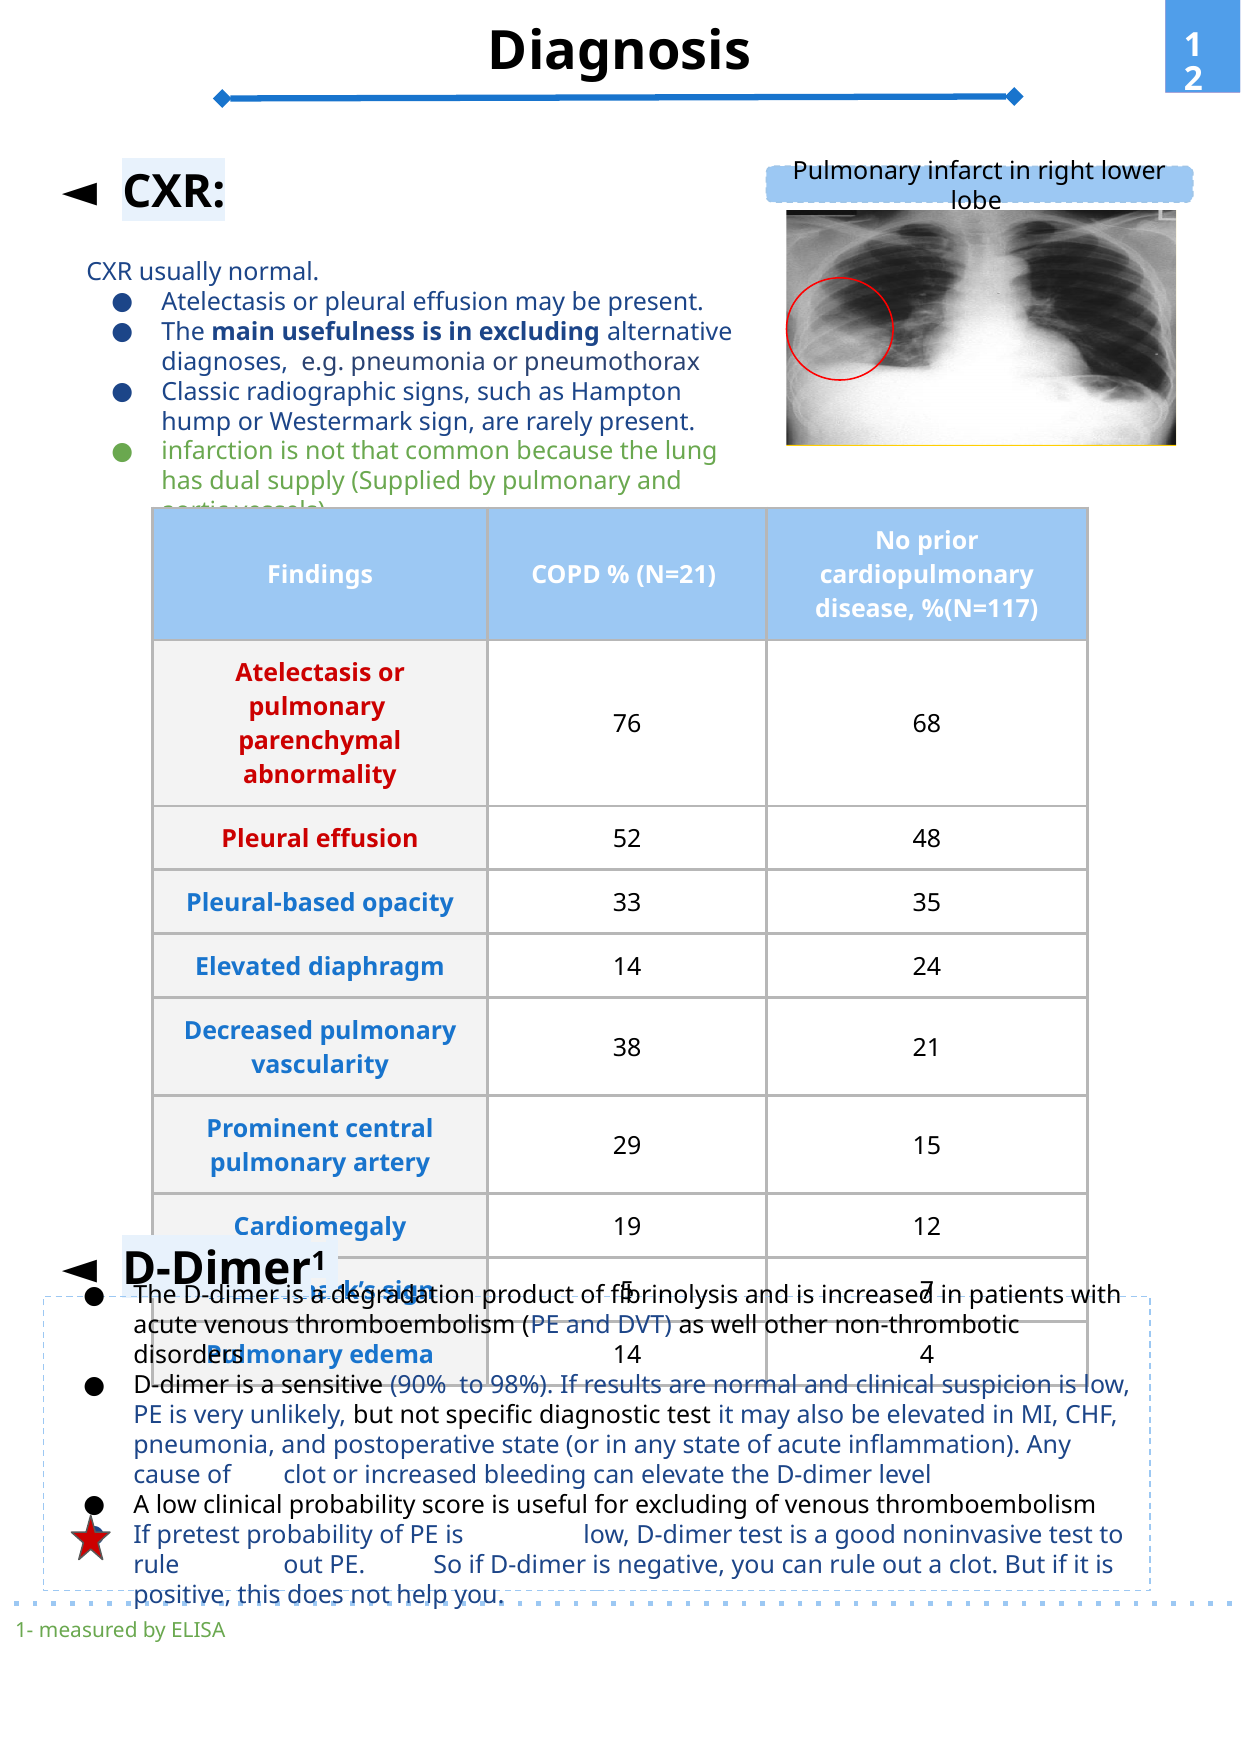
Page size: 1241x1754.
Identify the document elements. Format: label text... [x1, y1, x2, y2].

table_header No prior cardiopulmonary disease, %(N=117) [768, 509, 1086, 639]
text_box CXR: [32, 146, 562, 204]
table_cell Decreased pulmonary vascularity [154, 999, 486, 1094]
table_header Findings [154, 509, 486, 639]
table_cell 21 [768, 999, 1086, 1094]
table_cell Pleural-based opacity [154, 871, 486, 932]
text_box [71, 1515, 110, 1560]
table_cell Pleural effusion [154, 807, 486, 868]
table_cell 68 [768, 641, 1086, 805]
table_header COPD % (N=21) [489, 509, 765, 639]
slide_number ‹#› [1165, 0, 1241, 93]
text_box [766, 166, 1193, 446]
table_cell Atelectasis or pulmonary parenchymal abnormality [154, 641, 486, 805]
text_box CXR usually normal. Atelectasis or pleural effusion may be present. The main usefulness is in excluding alternative diagnoses, e.g. pneumonia or pneumothorax Classic radiographic signs, such as Hampton hump or Westermark sign, are rarely present. infarction is not that common because the lung has dual supply (Supplied by pulmonary and aortic vessels) [71, 240, 768, 519]
text_box Diagnosis [202, 0, 1037, 68]
table_cell 52 [489, 807, 765, 868]
table_cell 19 [489, 1195, 765, 1223]
table_cell 38 [489, 999, 765, 1094]
table_cell 33 [489, 871, 765, 932]
table_cell 76 [489, 641, 765, 805]
table_cell 7 [948, 1259, 1086, 1296]
table_cell 24 [768, 935, 1086, 996]
table_cell Prominent central pulmonary artery [154, 1097, 486, 1192]
table_cell Elevated diaphragm [154, 935, 486, 996]
text_box The D-dimer is a degradation product of fibrinolysis and is increased in patients with acute venous thromboembolism (PE and DVT) as well other non-thrombotic disorders D-dimer is a sensitive (90% to 98%). If results are normal and clinical suspicion is low, PE is very unlikely, but not specific diagnostic test it may also be elevated in MI, CHF, pneumonia, and postoperative state (or in any state of acute inflammation). Any cause of clot or increased bleeding can elevate the D-dimer level A low clinical probability score is useful for excluding of venous thromboembolism If pretest probability of PE is low, D-dimer test is a good noninvasive test to rule out PE. So if D-dimer is negative, you can rule out a clot. But if it is positive, this does not help you. [43, 1296, 1150, 1591]
text_box 1- measured by ELISA [0, 1601, 1241, 1694]
table_cell 48 [768, 807, 1086, 868]
text_box D-Dimer1 [32, 1223, 948, 1307]
table_cell 14 [489, 935, 765, 996]
table_cell 15 [768, 1097, 1086, 1192]
table_cell 29 [489, 1097, 765, 1192]
table_cell Cardiomegaly [154, 1195, 486, 1223]
table_cell 35 [768, 871, 1086, 932]
table_cell 12 [768, 1195, 1086, 1256]
